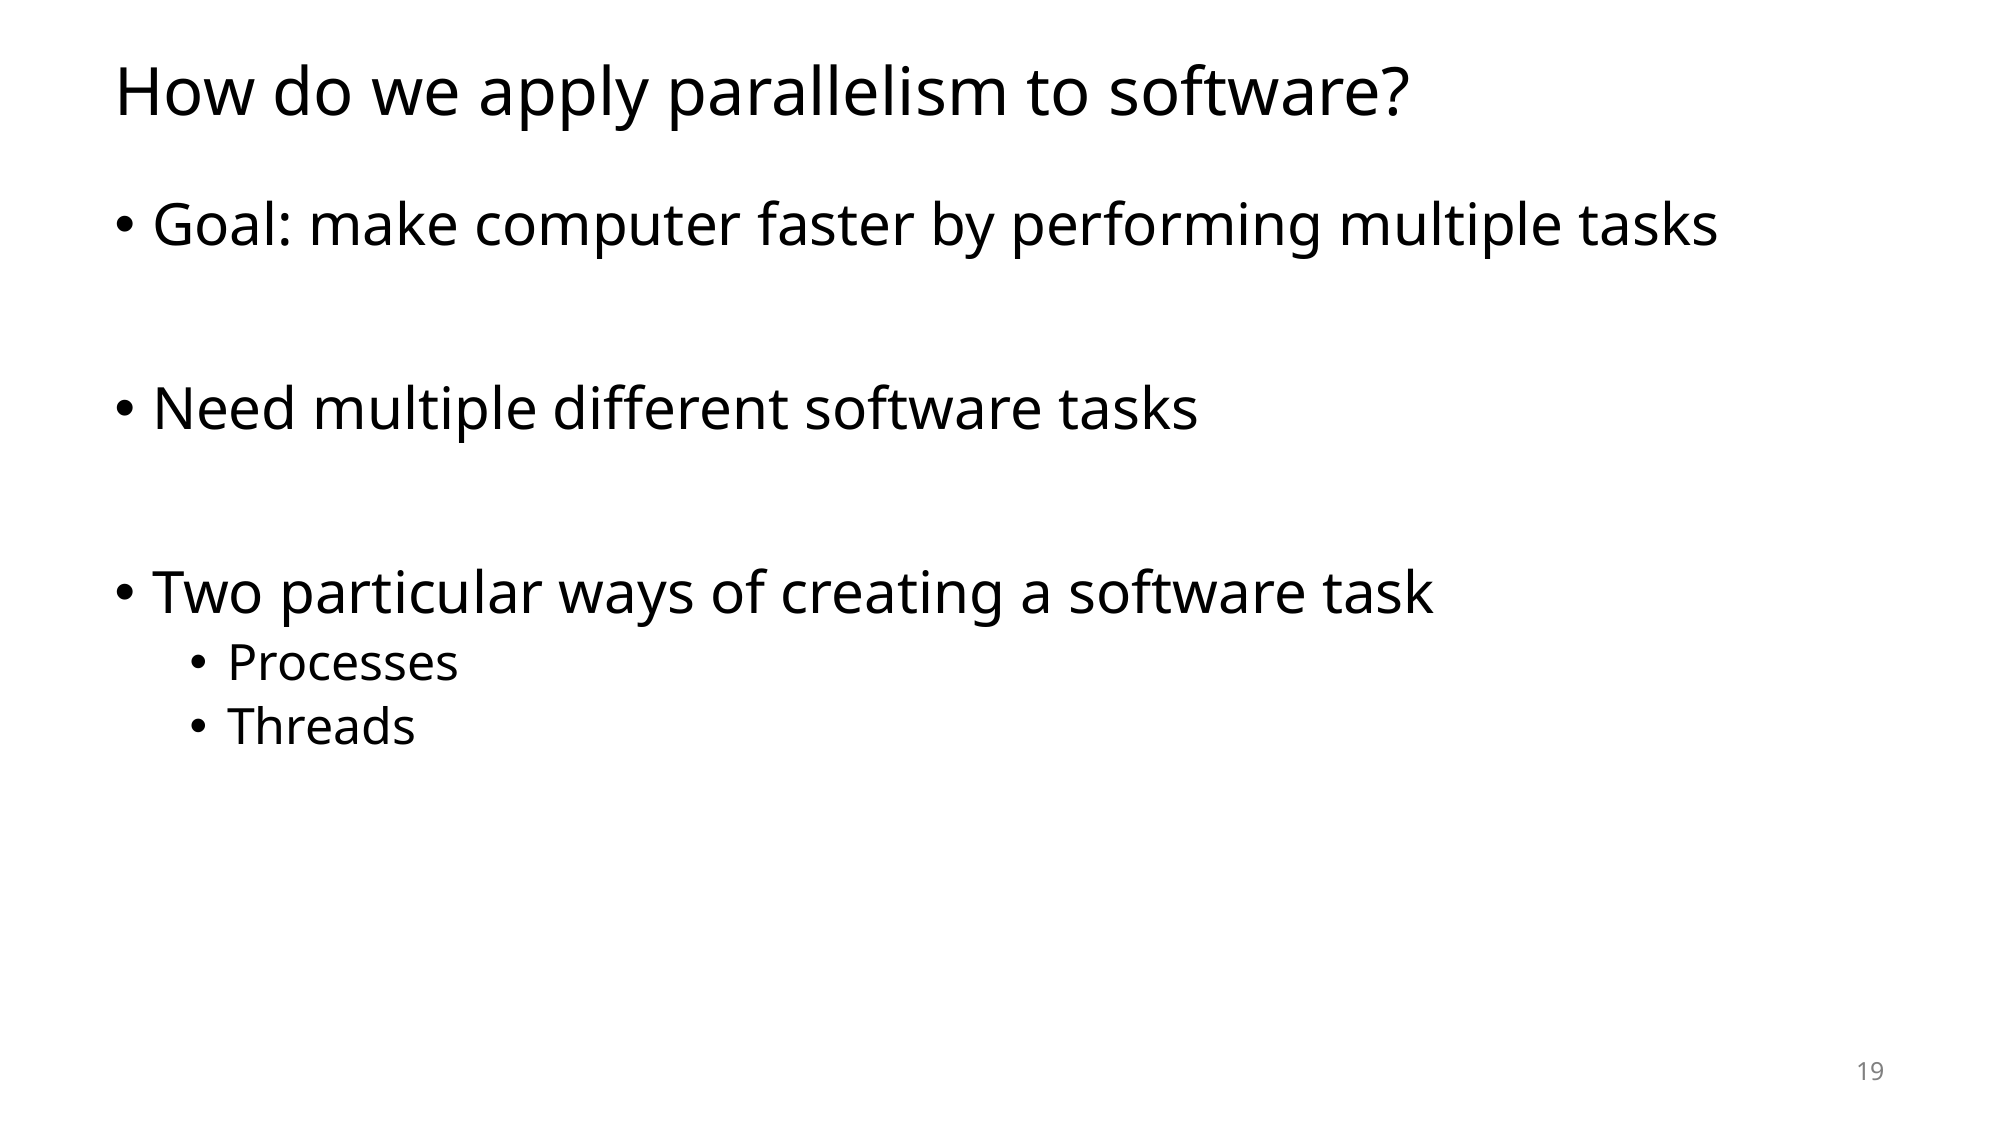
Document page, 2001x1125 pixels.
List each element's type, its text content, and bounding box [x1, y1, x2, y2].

list Goal: make computer faster by performing multiple tasks Need multiple different software tasks Two particular ways of creating a software task Processes Threads [99, 187, 1900, 1013]
title How do we apply parallelism to software? [99, 37, 1900, 150]
slide_number 19 [1749, 1042, 1900, 1103]
